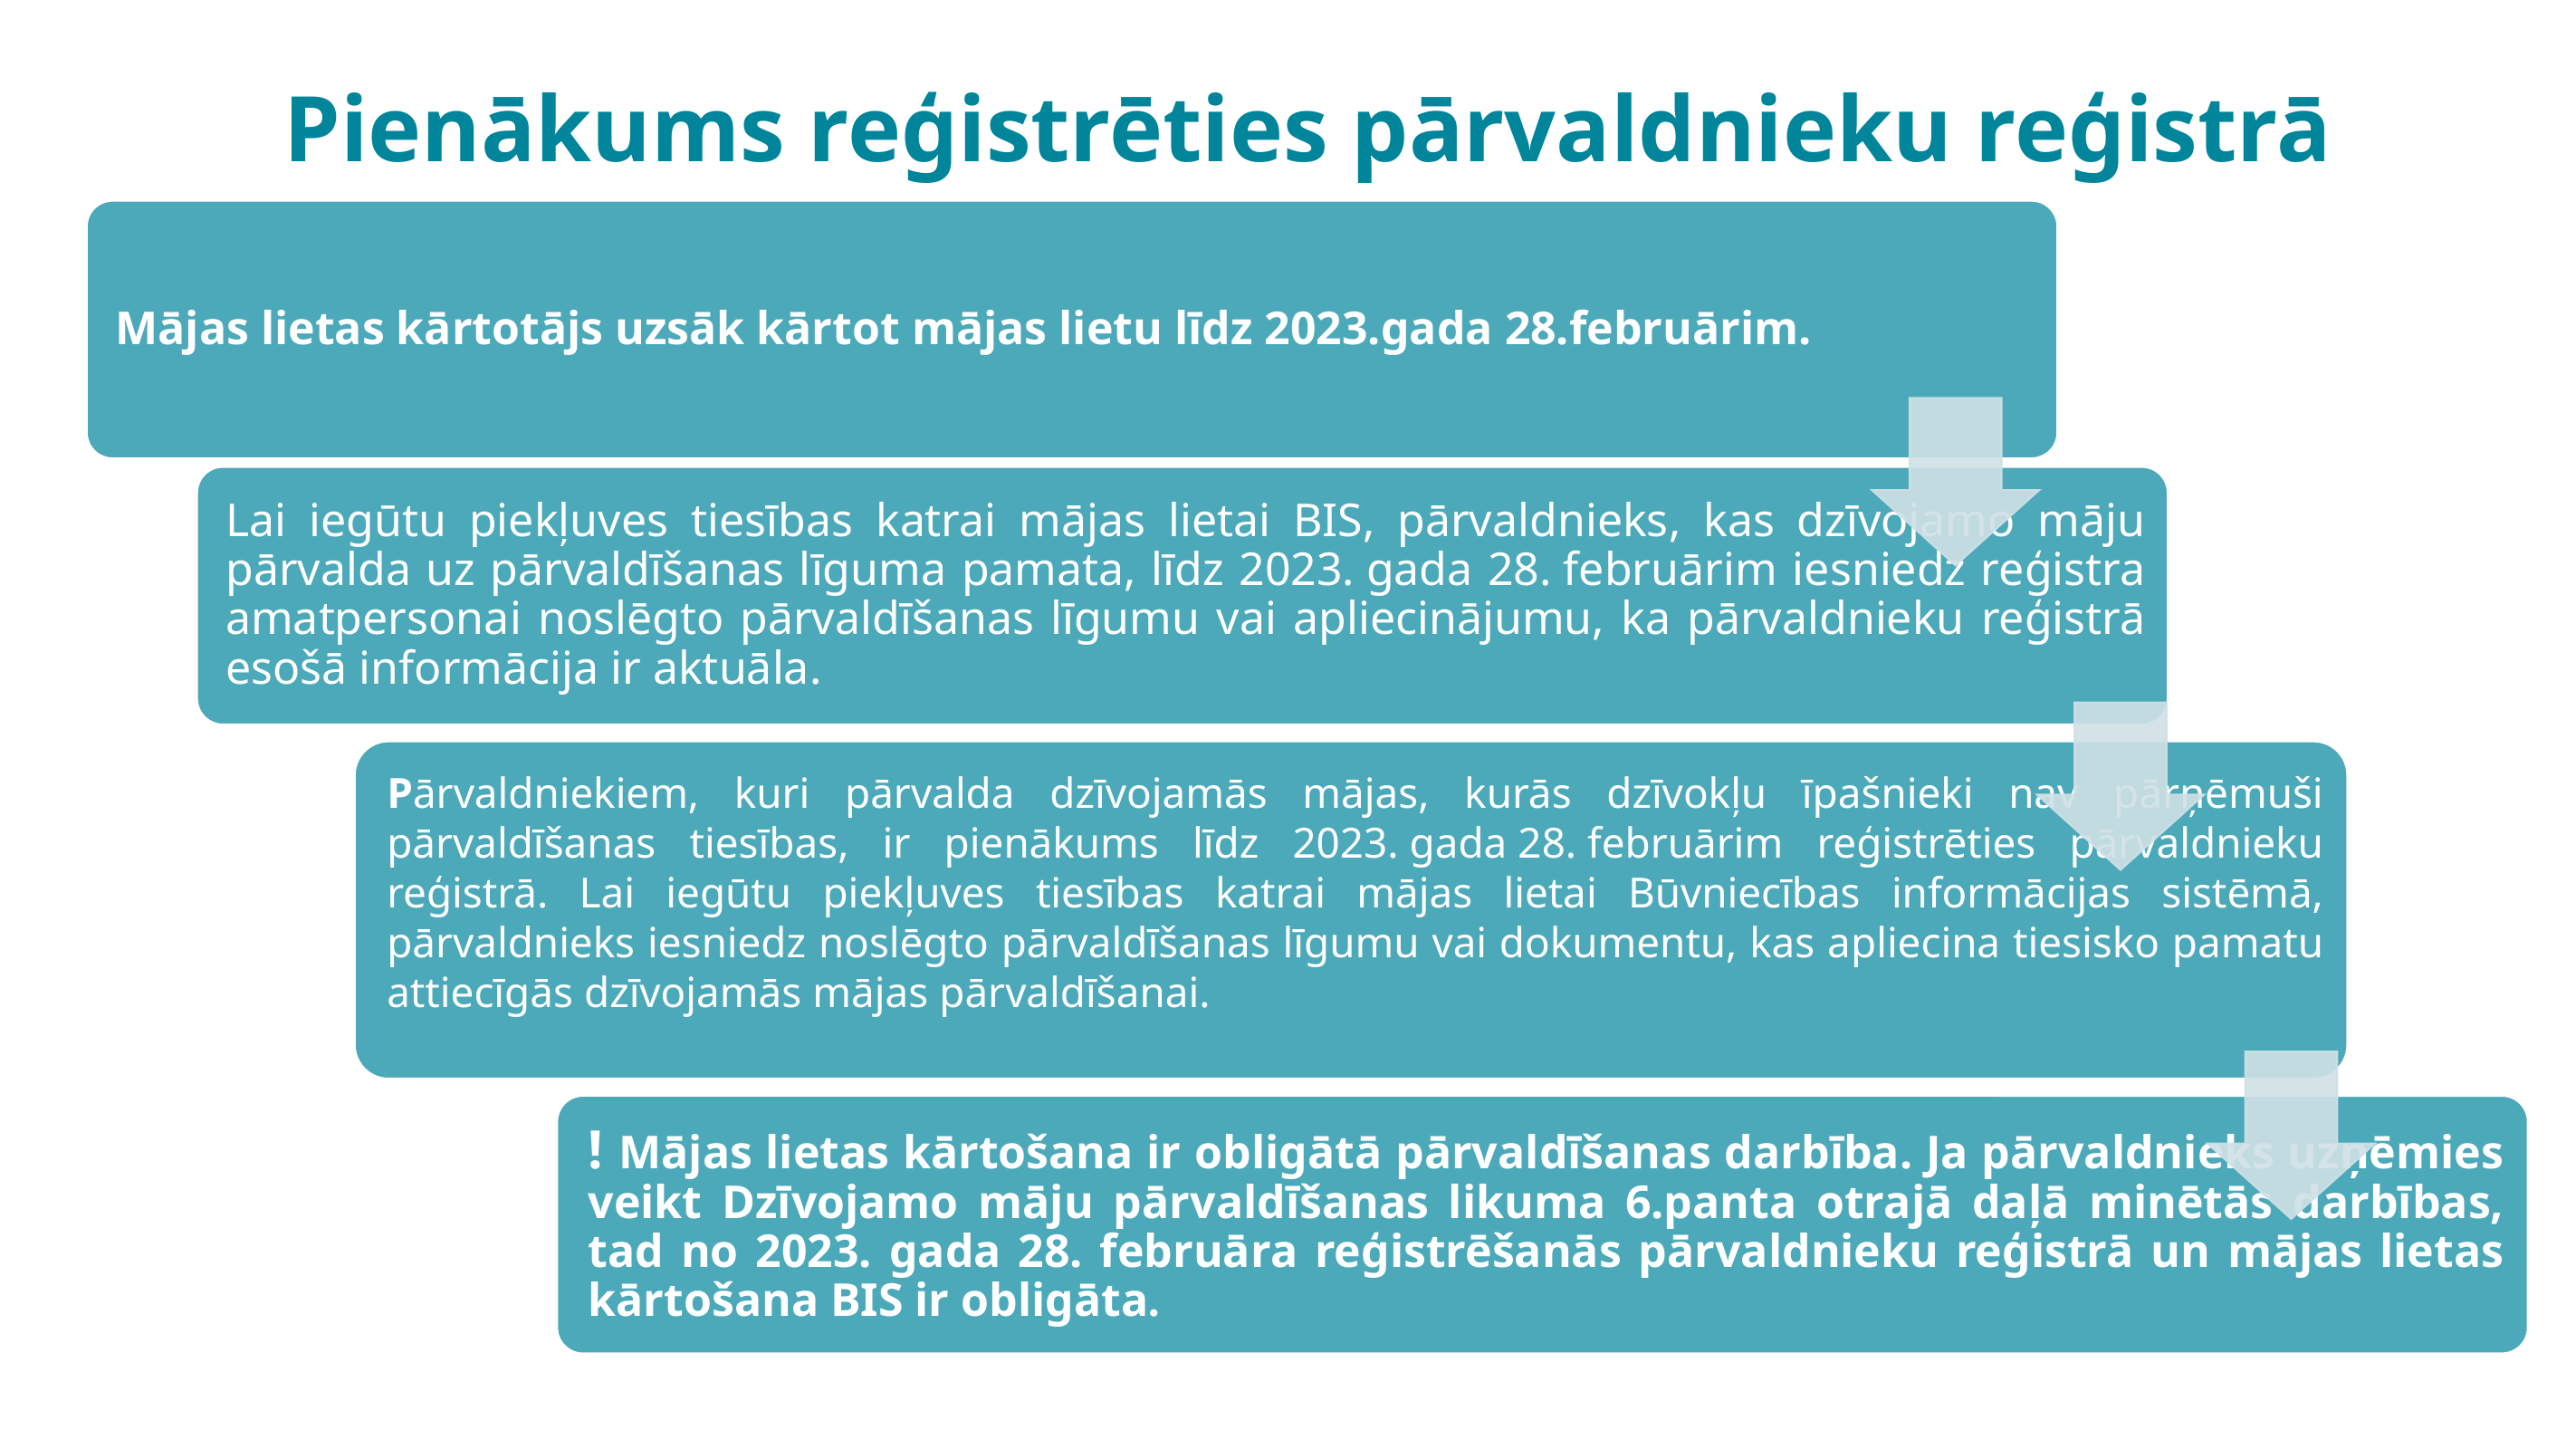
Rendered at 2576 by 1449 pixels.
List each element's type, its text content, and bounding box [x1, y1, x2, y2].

list Pienākums reģistrēties pārvaldnieku reģistrā [110, 40, 2507, 200]
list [68, 200, 2533, 1372]
